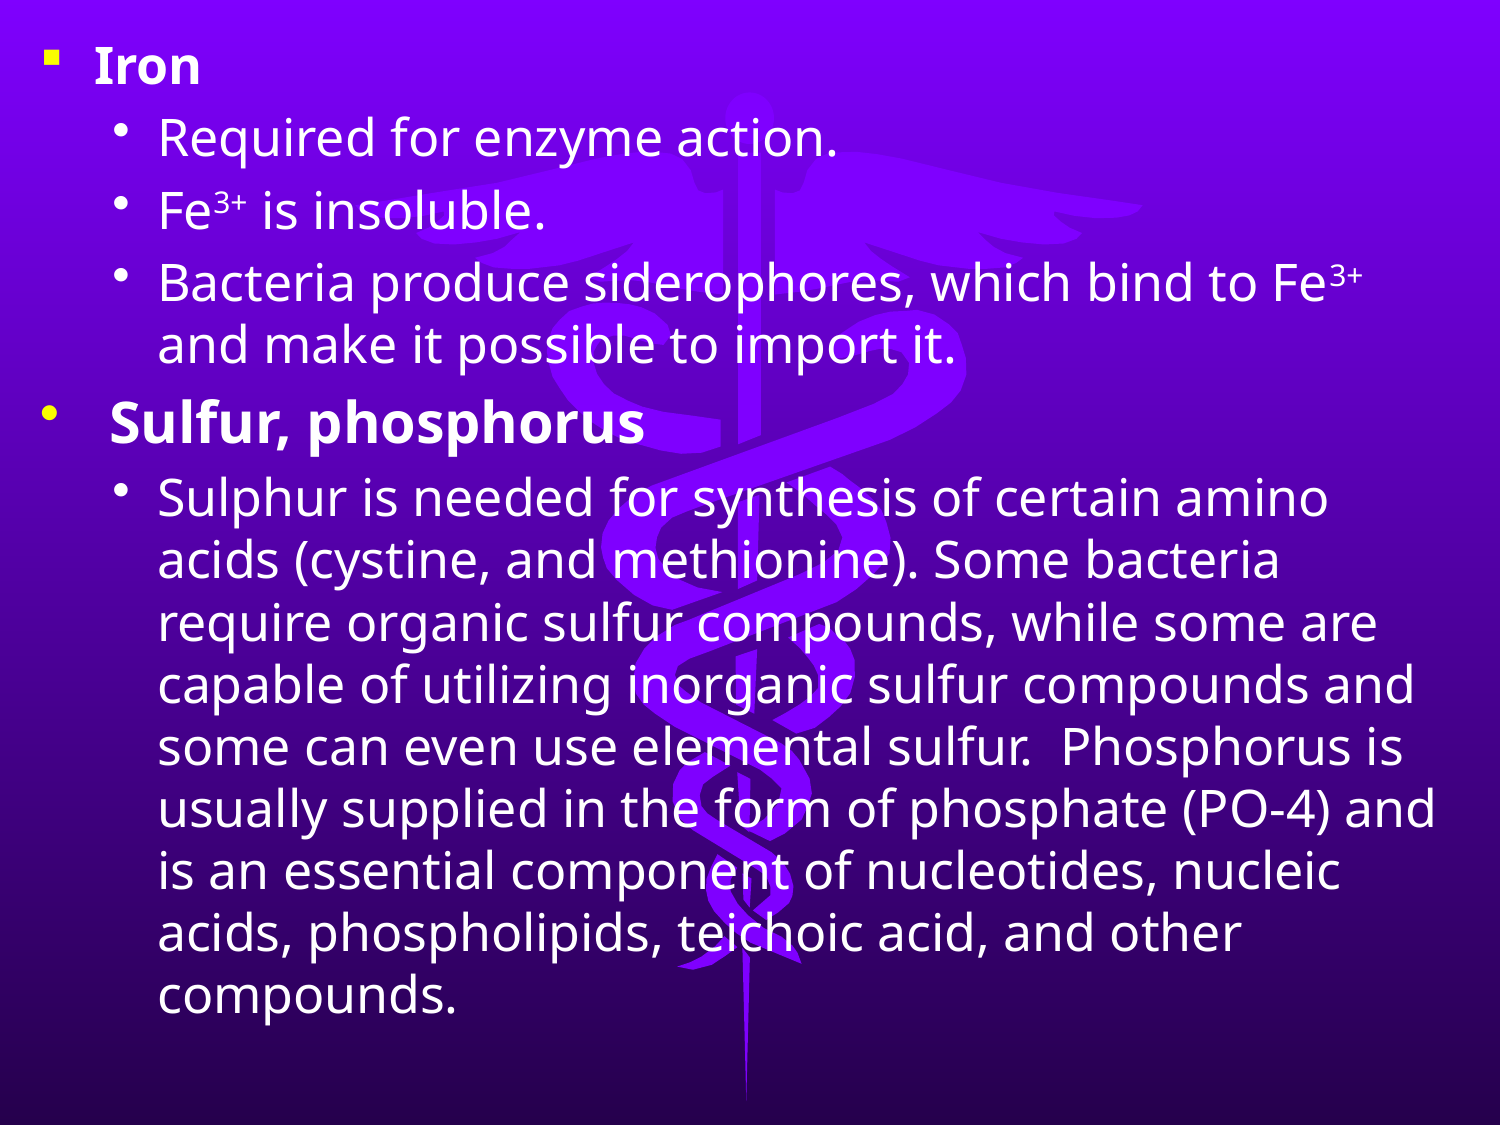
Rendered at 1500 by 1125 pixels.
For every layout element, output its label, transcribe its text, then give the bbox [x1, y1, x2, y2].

list Iron Required for enzyme action. Fe3+ is insoluble. Bacteria produce siderophores, which bind to Fe3+ and make it possible to import it. Sulfur, phosphorus Sulphur is needed for synthesis of certain amino acids (cystine, and methionine). Some bacteria require organic sulfur compounds, while some are capable of utilizing inorganic sulfur compounds and some can even use elemental sulfur. Phosphorus is usually supplied in the form of phosphate (PO-4) and is an essential component of nucleotides, nucleic acids, phospholipids, teichoic acid, and other compounds. [24, 24, 1475, 1038]
